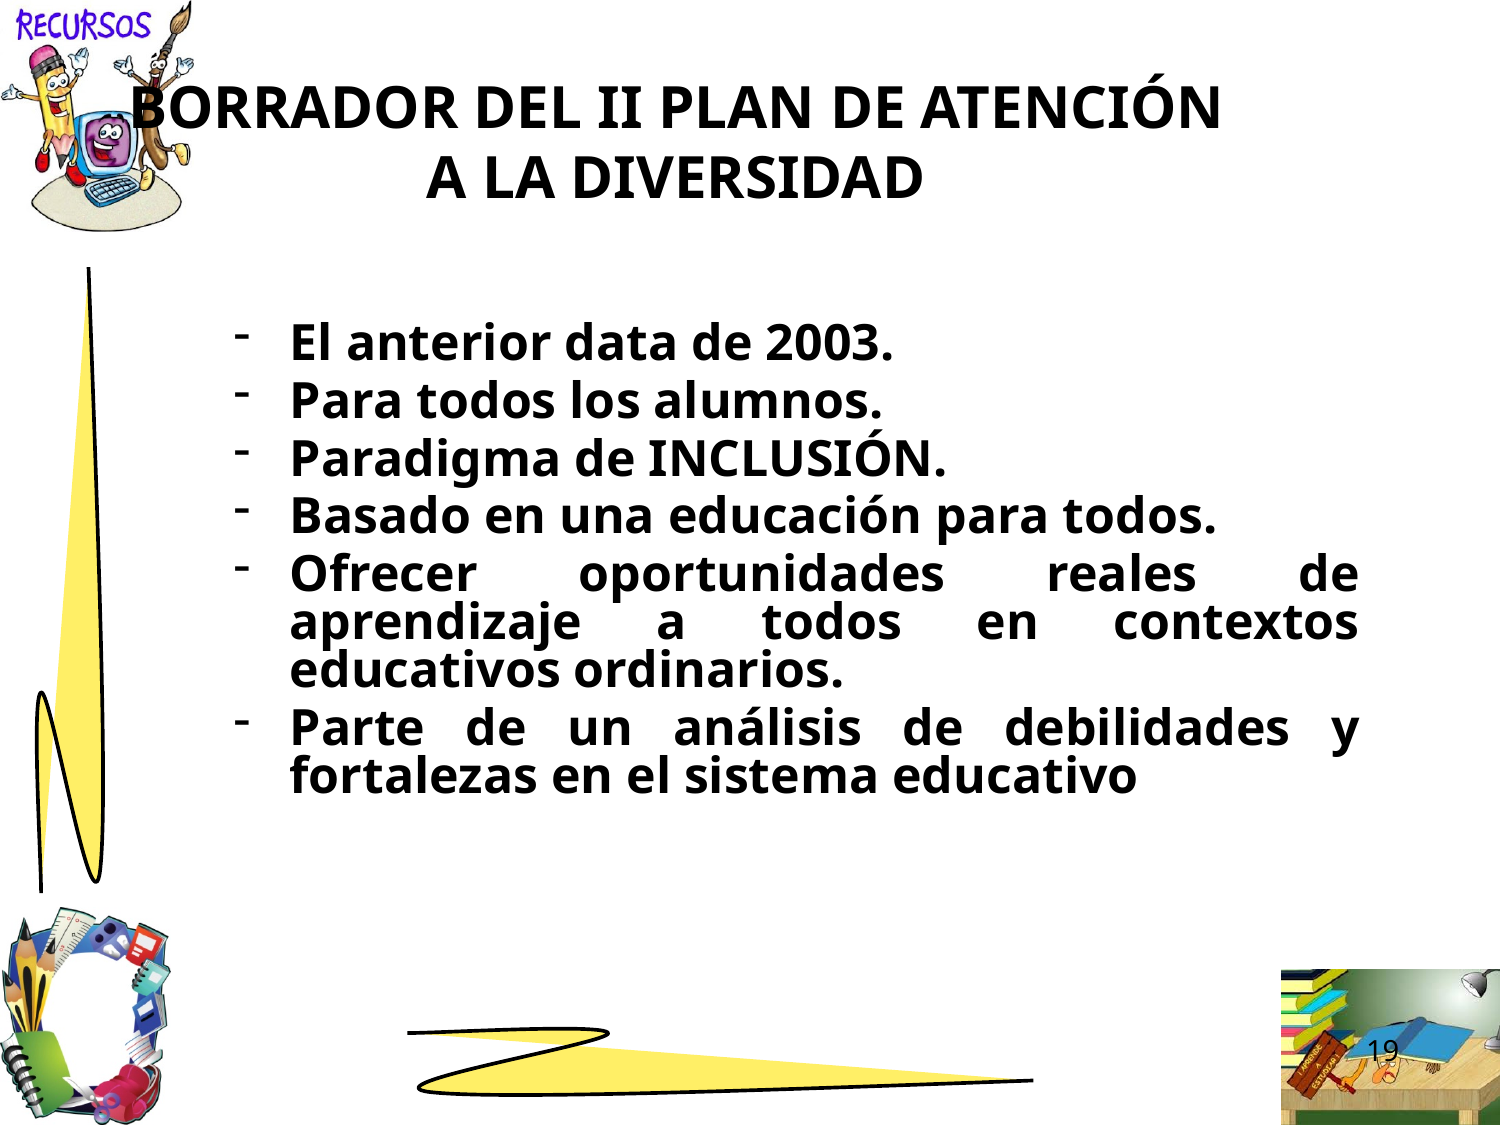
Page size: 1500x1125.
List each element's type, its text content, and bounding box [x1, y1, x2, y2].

slide_number 19 [1101, 1024, 1415, 1101]
picture [0, 907, 171, 1125]
picture [1281, 969, 1500, 1125]
title BORRADOR DEL II PLAN DE ATENCIÓN A LA DIVERSIDAD [112, 24, 1240, 288]
list El anterior data de 2003. Para todos los alumnos. Paradigma de INCLUSIÓN. Basado en una educación para todos. Ofrecer oportunidades reales de aprendizaje a todos en contextos educativos ordinarios. Parte de un análisis de debilidades y fortalezas en el sistema educativo [218, 314, 1376, 901]
picture [0, 0, 194, 232]
